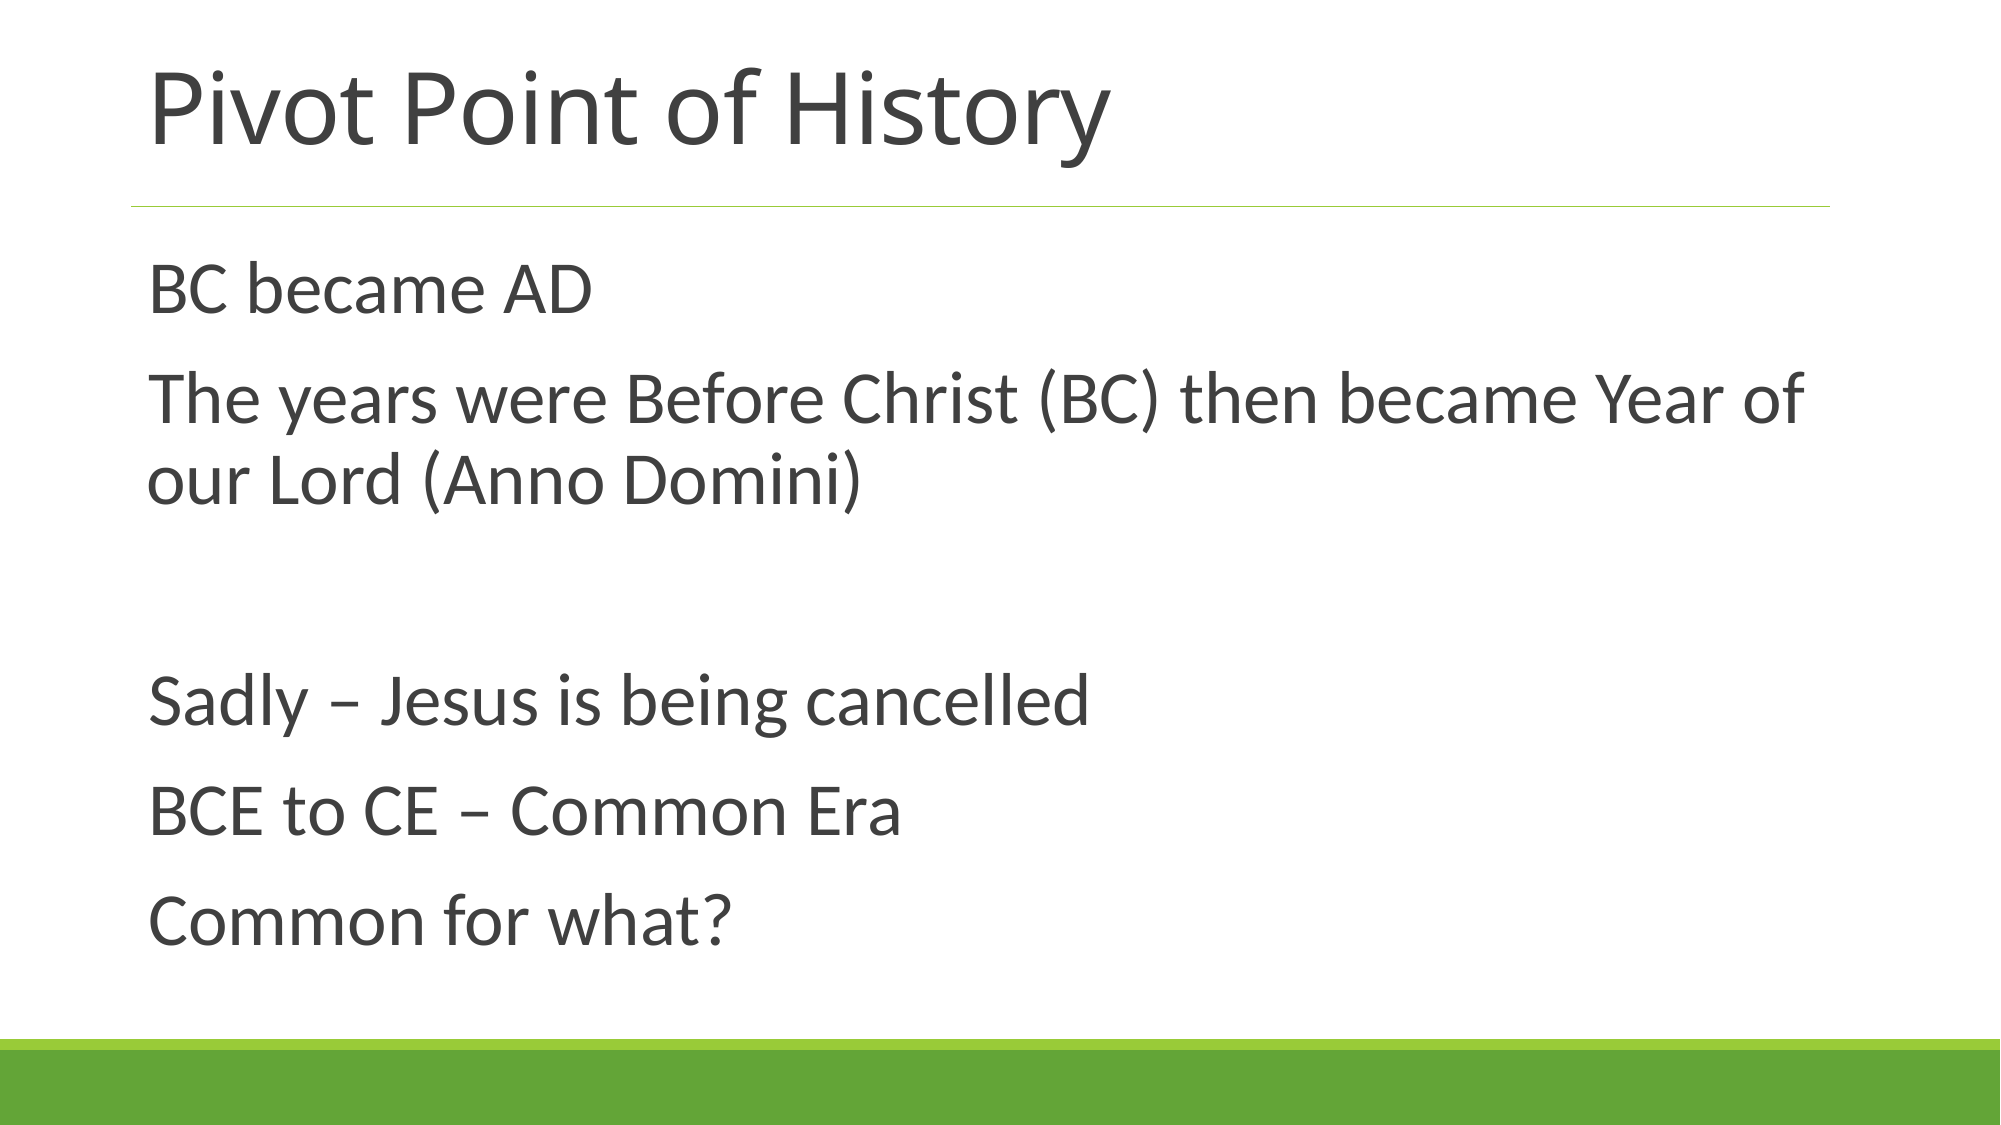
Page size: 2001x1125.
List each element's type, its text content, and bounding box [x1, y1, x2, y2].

title Pivot Point of History [131, 47, 1830, 173]
list BC became AD The years were Before Christ (BC) then became Year of our Lord (Anno Domini) Sadly – Jesus is being cancelled BCE to CE – Common Era Common for what? [131, 241, 1830, 1024]
